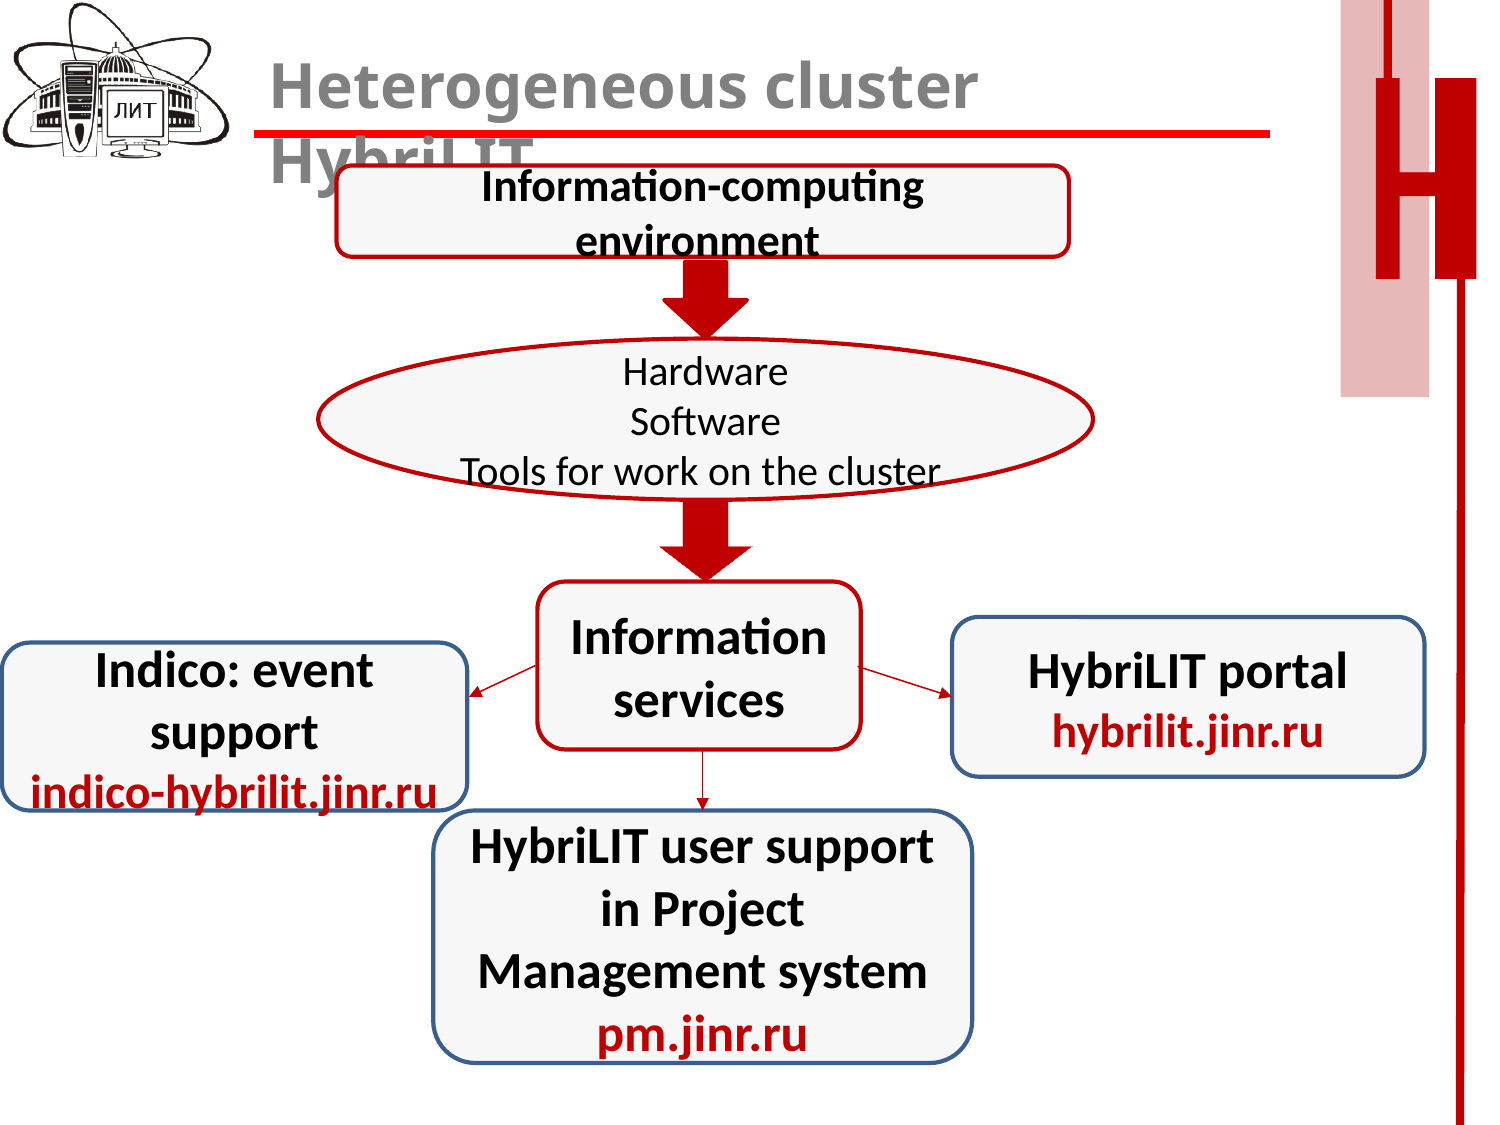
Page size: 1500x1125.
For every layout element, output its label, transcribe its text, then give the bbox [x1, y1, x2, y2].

text_box HybriLIT portal hybrilit.jinr.ru [949, 614, 1335, 779]
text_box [1340, 0, 1477, 1125]
text_box Information-computing environment [334, 163, 1071, 259]
text_box Information services [535, 579, 863, 752]
text_box HybriLIT user support in Project Management system pm.jinr.ru [431, 808, 975, 1066]
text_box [857, 666, 953, 697]
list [658, 496, 753, 582]
text_box Indico: event support indico-hybrilit.jinr.ru [0, 640, 470, 813]
text_box Heterogeneous cluster HybriLIT [253, 141, 1235, 204]
text_box [662, 259, 749, 336]
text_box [468, 665, 536, 697]
picture [0, 0, 231, 166]
text_box Heterogeneous cluster HybriLIT [253, 38, 1235, 133]
text_box Hardware Software Tools for work on the cluster [315, 336, 1096, 502]
